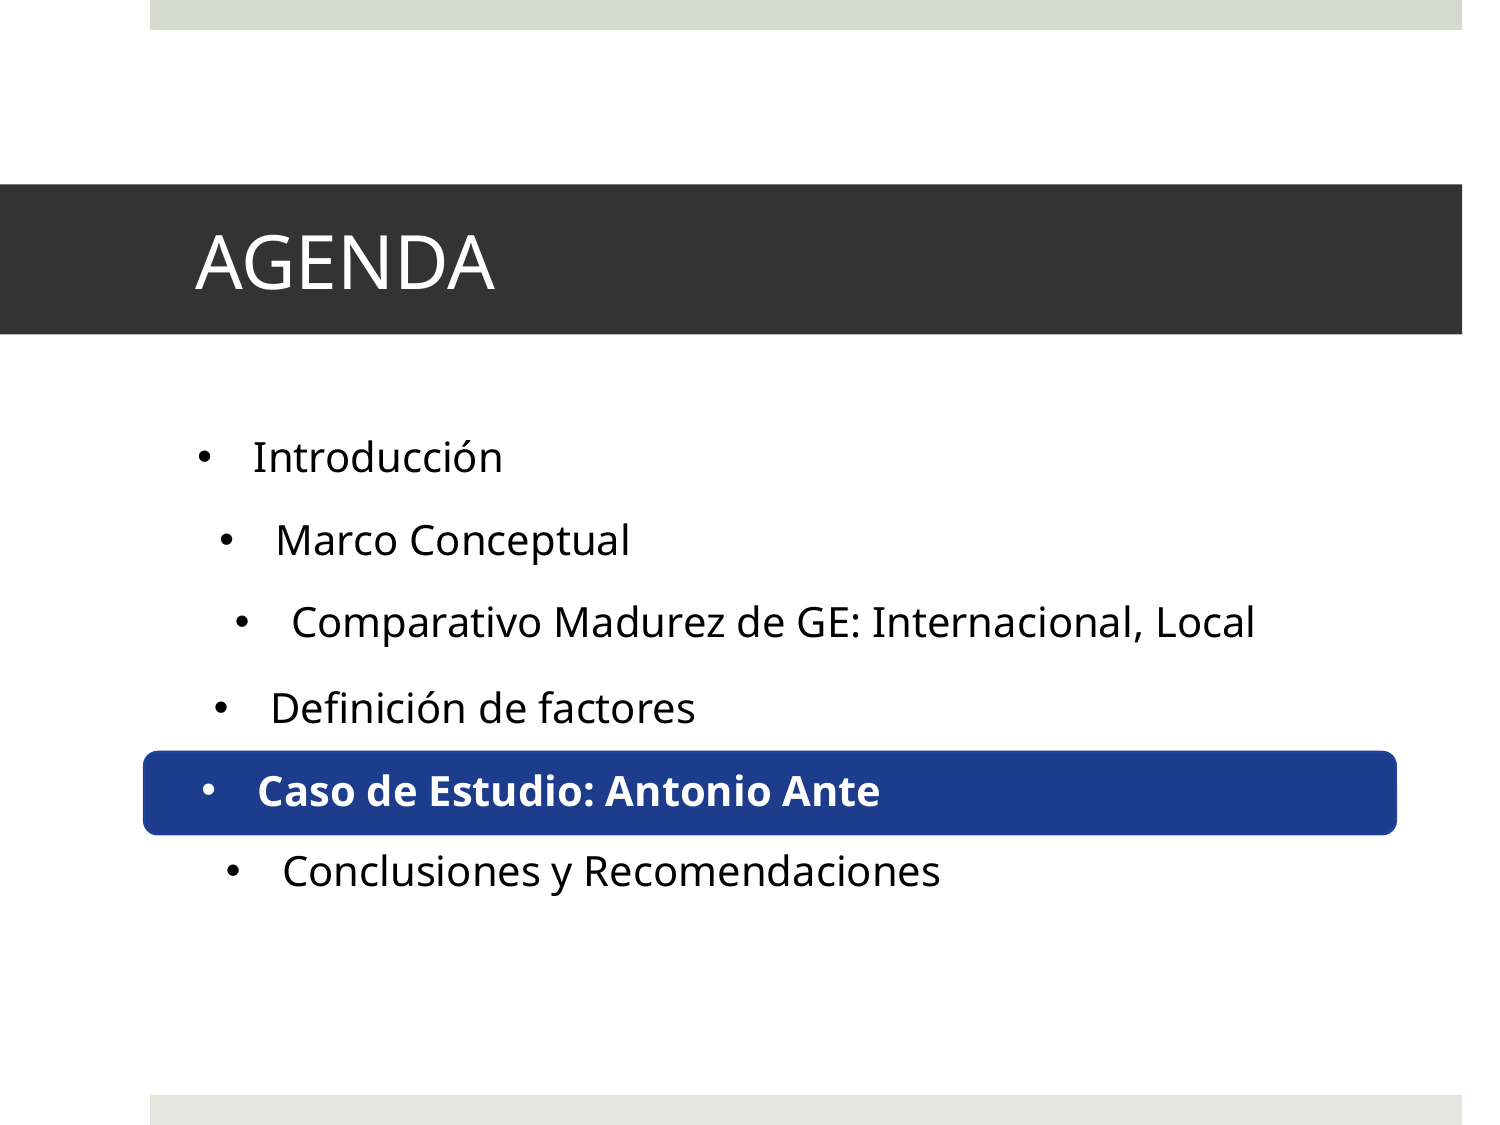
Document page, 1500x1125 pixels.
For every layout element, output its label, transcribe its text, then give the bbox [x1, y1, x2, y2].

text_box Caso de Estudio: Antonio Ante [186, 756, 897, 822]
text_box Marco Conceptual [204, 506, 647, 572]
text_box Introducción [182, 423, 1423, 489]
text_box [142, 750, 1398, 836]
text_box Definición de factores [199, 674, 712, 740]
text_box Conclusiones y Recomendaciones [211, 837, 957, 903]
text_box Comparativo Madurez de GE: Internacional, Local [219, 588, 1272, 654]
title AGENDA [0, 184, 1463, 335]
